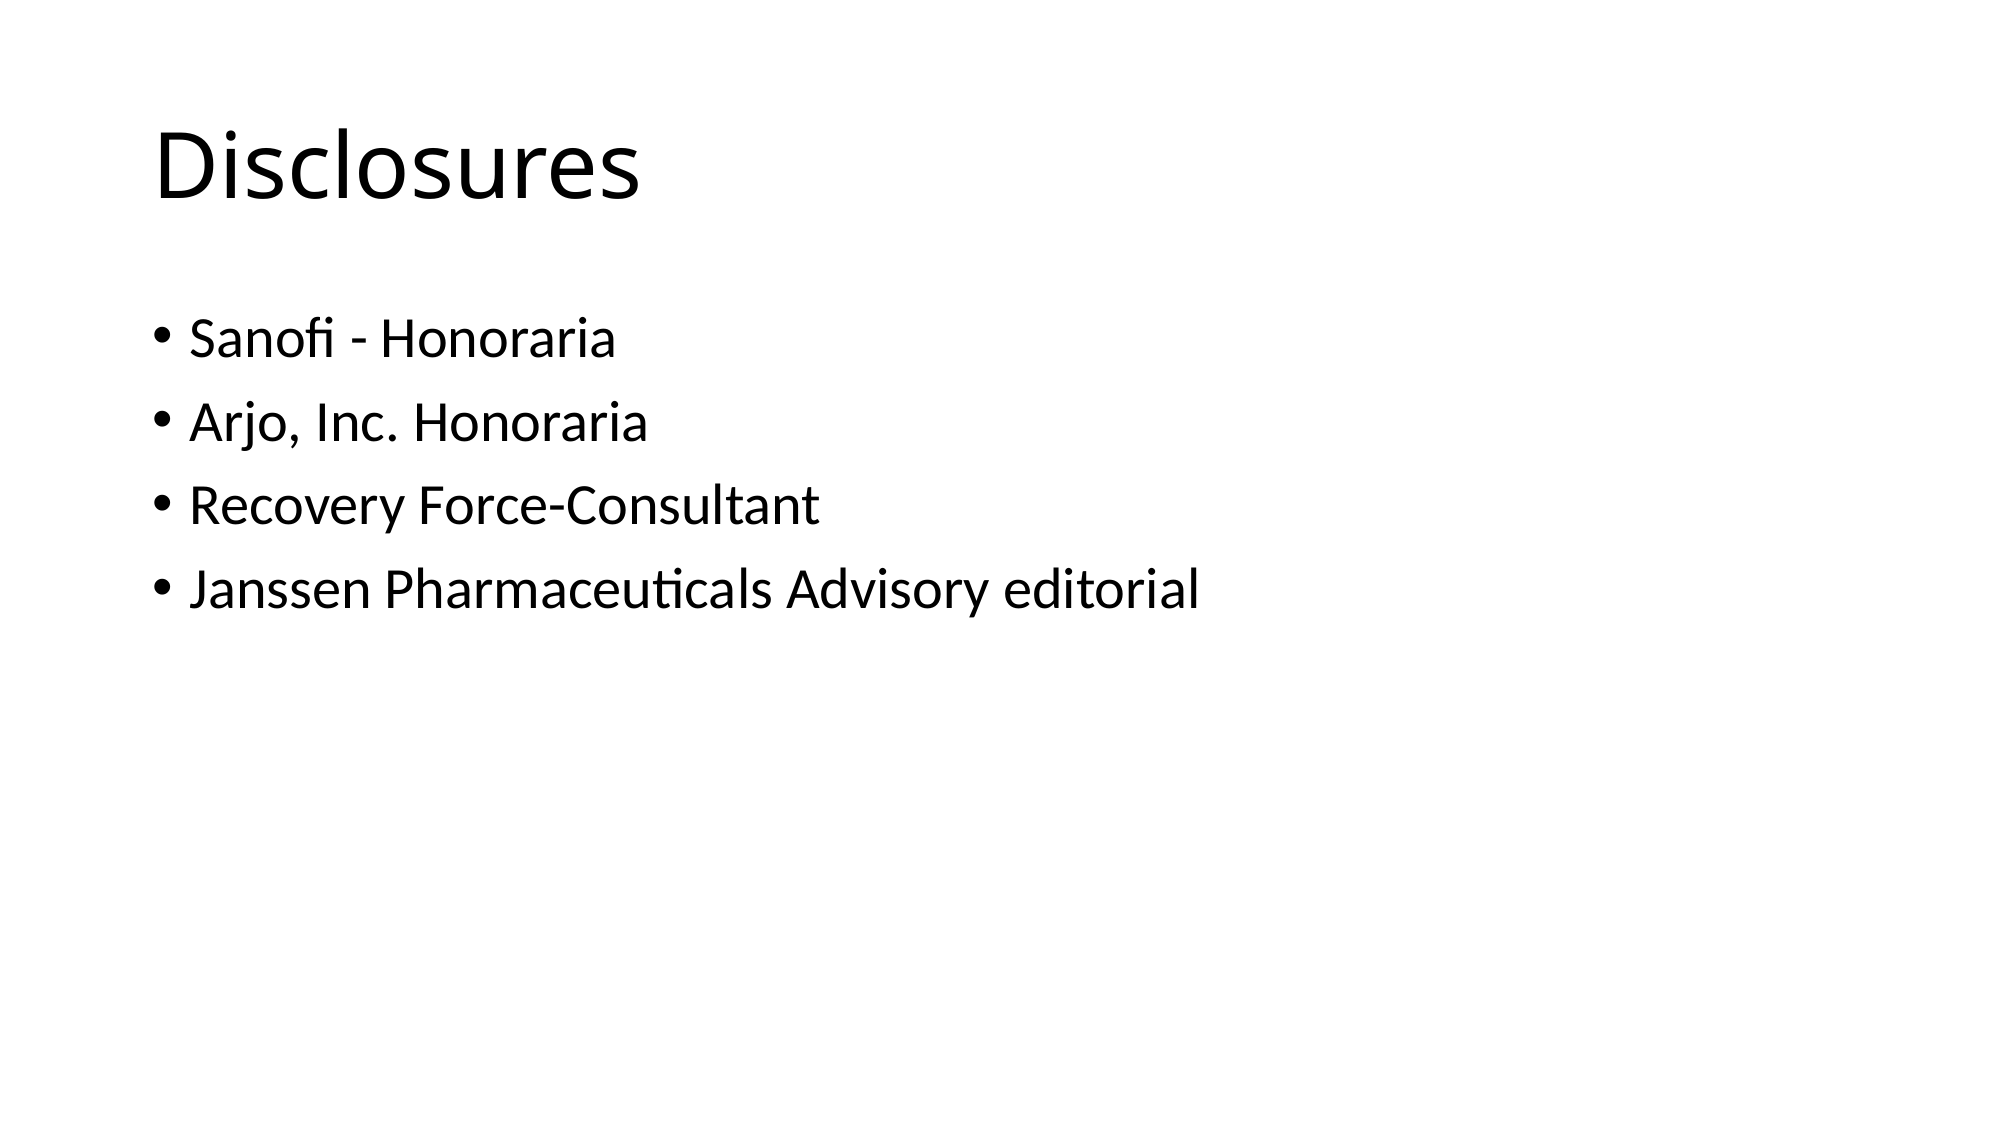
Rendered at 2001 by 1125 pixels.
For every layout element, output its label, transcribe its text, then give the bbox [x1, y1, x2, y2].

list Sanofi - Honoraria Arjo, Inc. Honoraria Recovery Force-Consultant Janssen Pharmaceuticals Advisory editorial [137, 299, 1863, 1014]
title Disclosures [137, 59, 1863, 278]
